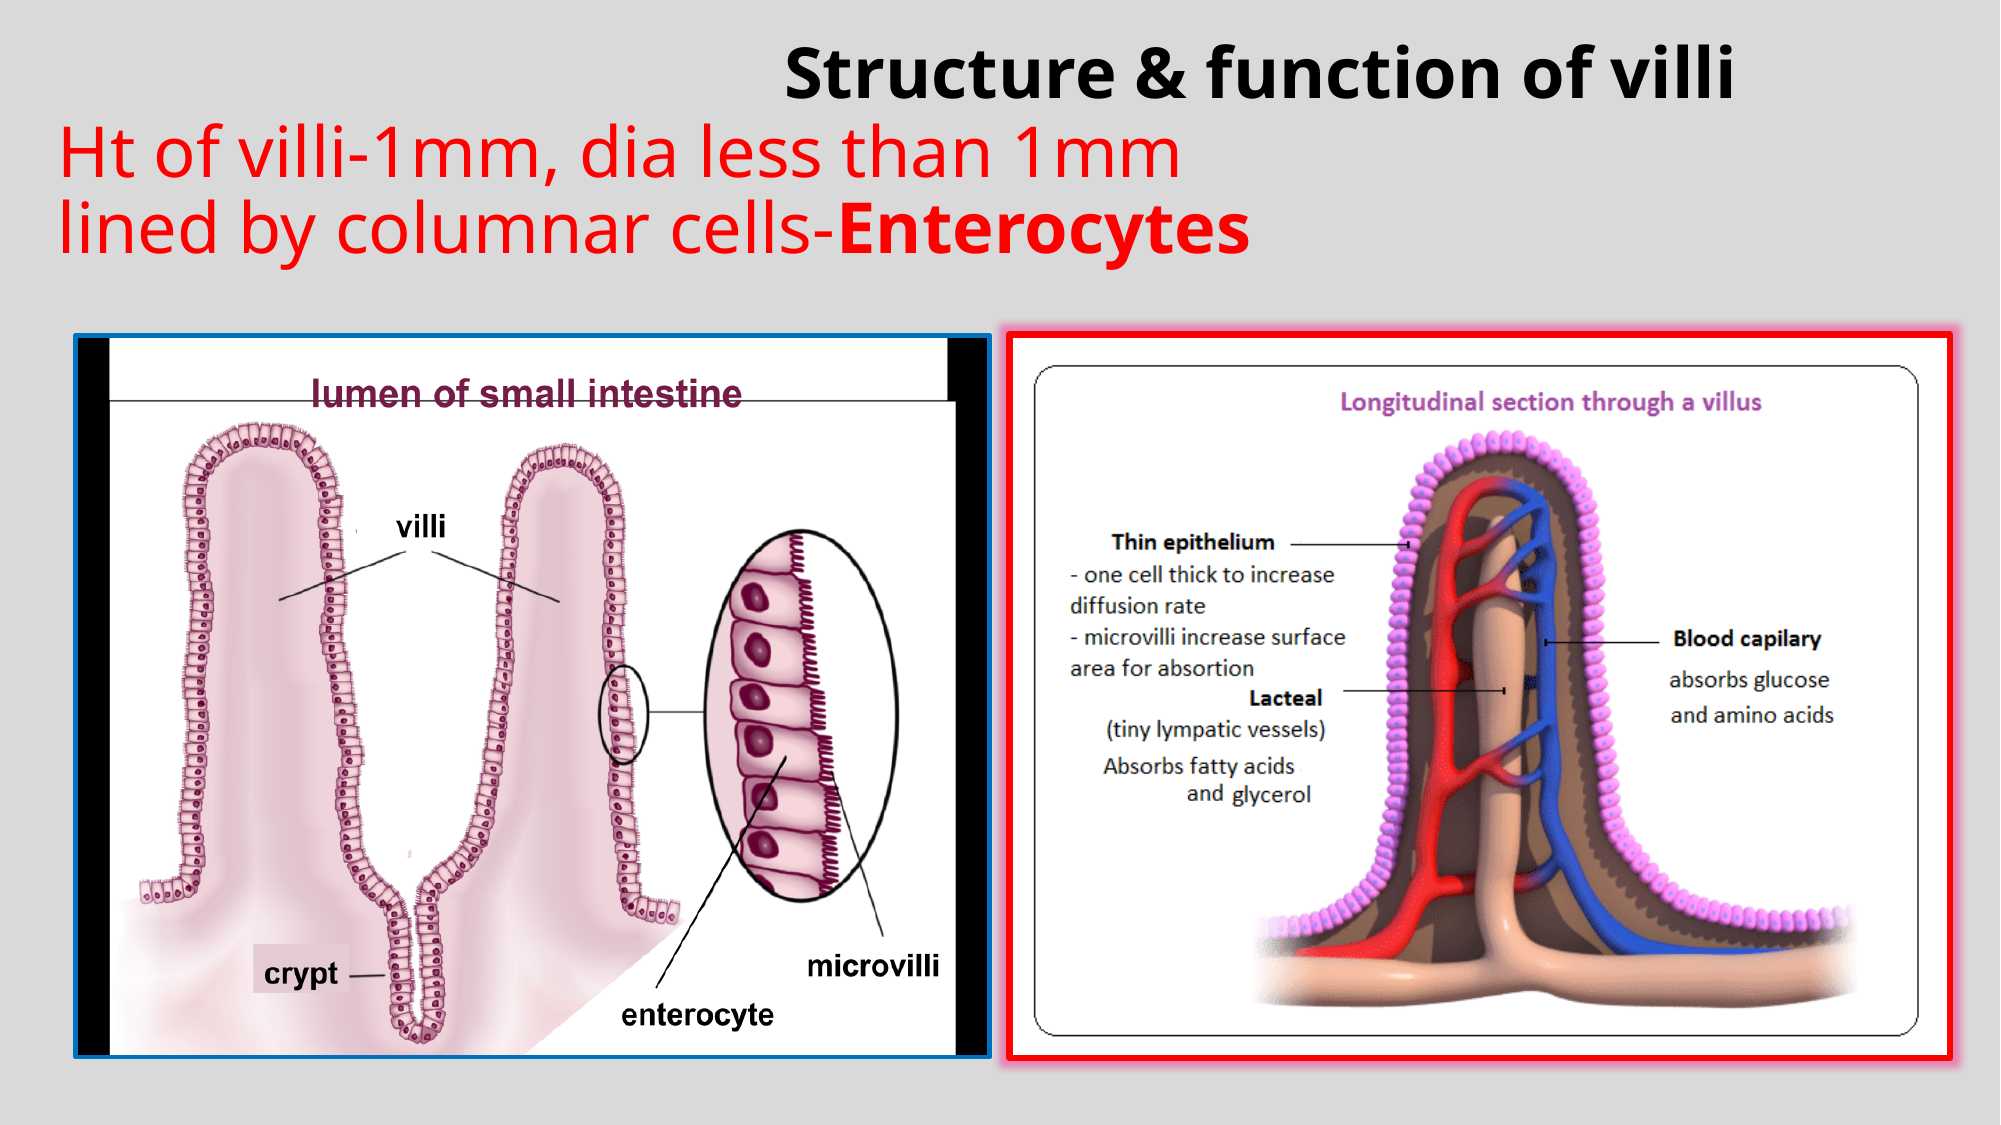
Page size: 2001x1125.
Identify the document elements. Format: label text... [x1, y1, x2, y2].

title Structure & function of villi Ht of villi-1mm, dia less than 1mm lined by columnar cells-Enterocytes [42, 15, 1970, 278]
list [77, 337, 988, 1055]
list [1012, 337, 1948, 1055]
